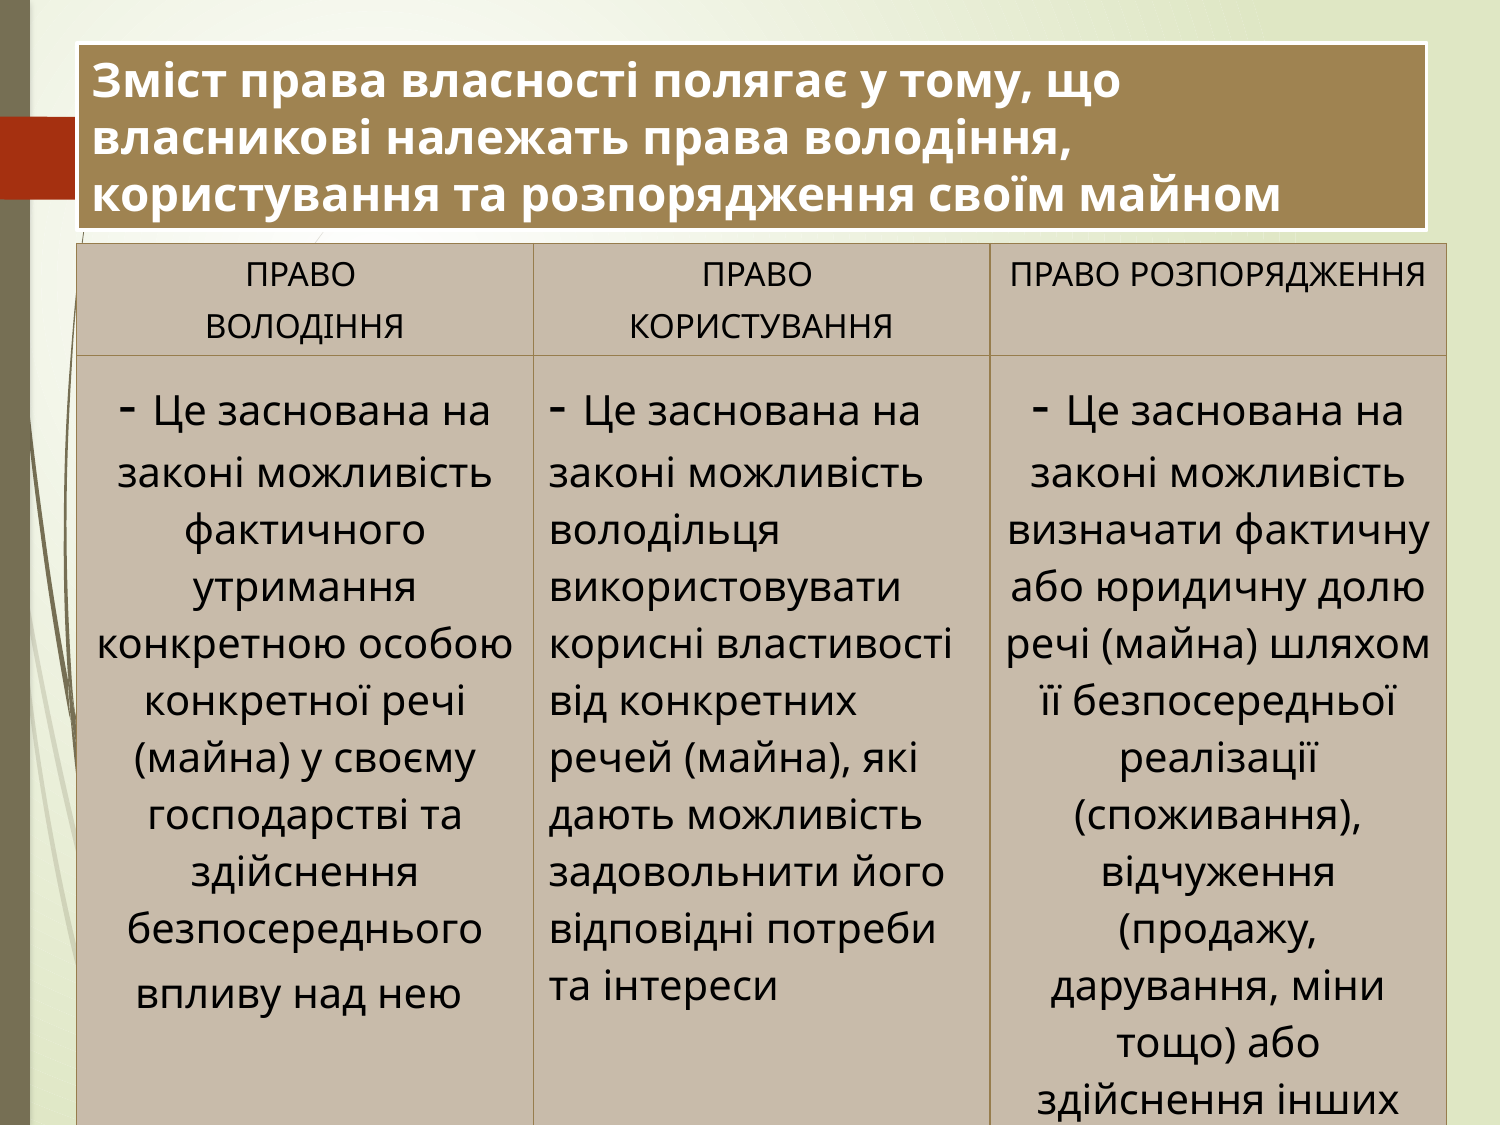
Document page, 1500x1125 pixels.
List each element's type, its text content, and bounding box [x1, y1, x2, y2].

table_cell - Це заснована на законі можливість володільця використовувати корисні властивості від конкретних речей (майна), які дають можливість задовольнити його відповідні потреби та інтереси [534, 356, 989, 1125]
table_header ПРАВО РОЗПОРЯДЖЕННЯ [991, 244, 1446, 355]
table_header ПРАВО ВОЛОДІННЯ [77, 244, 533, 355]
title Зміст права власності полягає у тому, що власникові належать права володіння, користування та розпорядження своїм майном [75, 41, 1428, 232]
table_header ПРАВО КОРИСТУВАННЯ [534, 244, 989, 355]
table_cell - Це заснована на законі можливість фактичного утримання конкретною особою конкретної речі (майна) у своєму господарстві та здійснення безпосереднього впливу над нею [77, 356, 533, 1125]
table_cell - Це заснована на законі можливість визначати фактичну або юридичну долю речі (майна) шляхом її безпосередньої реалізації (споживання), відчуження (продажу, дарування, міни тощо) або здійснення інших правочинів чи договорів з приводу речей (майна) [991, 356, 1446, 1125]
